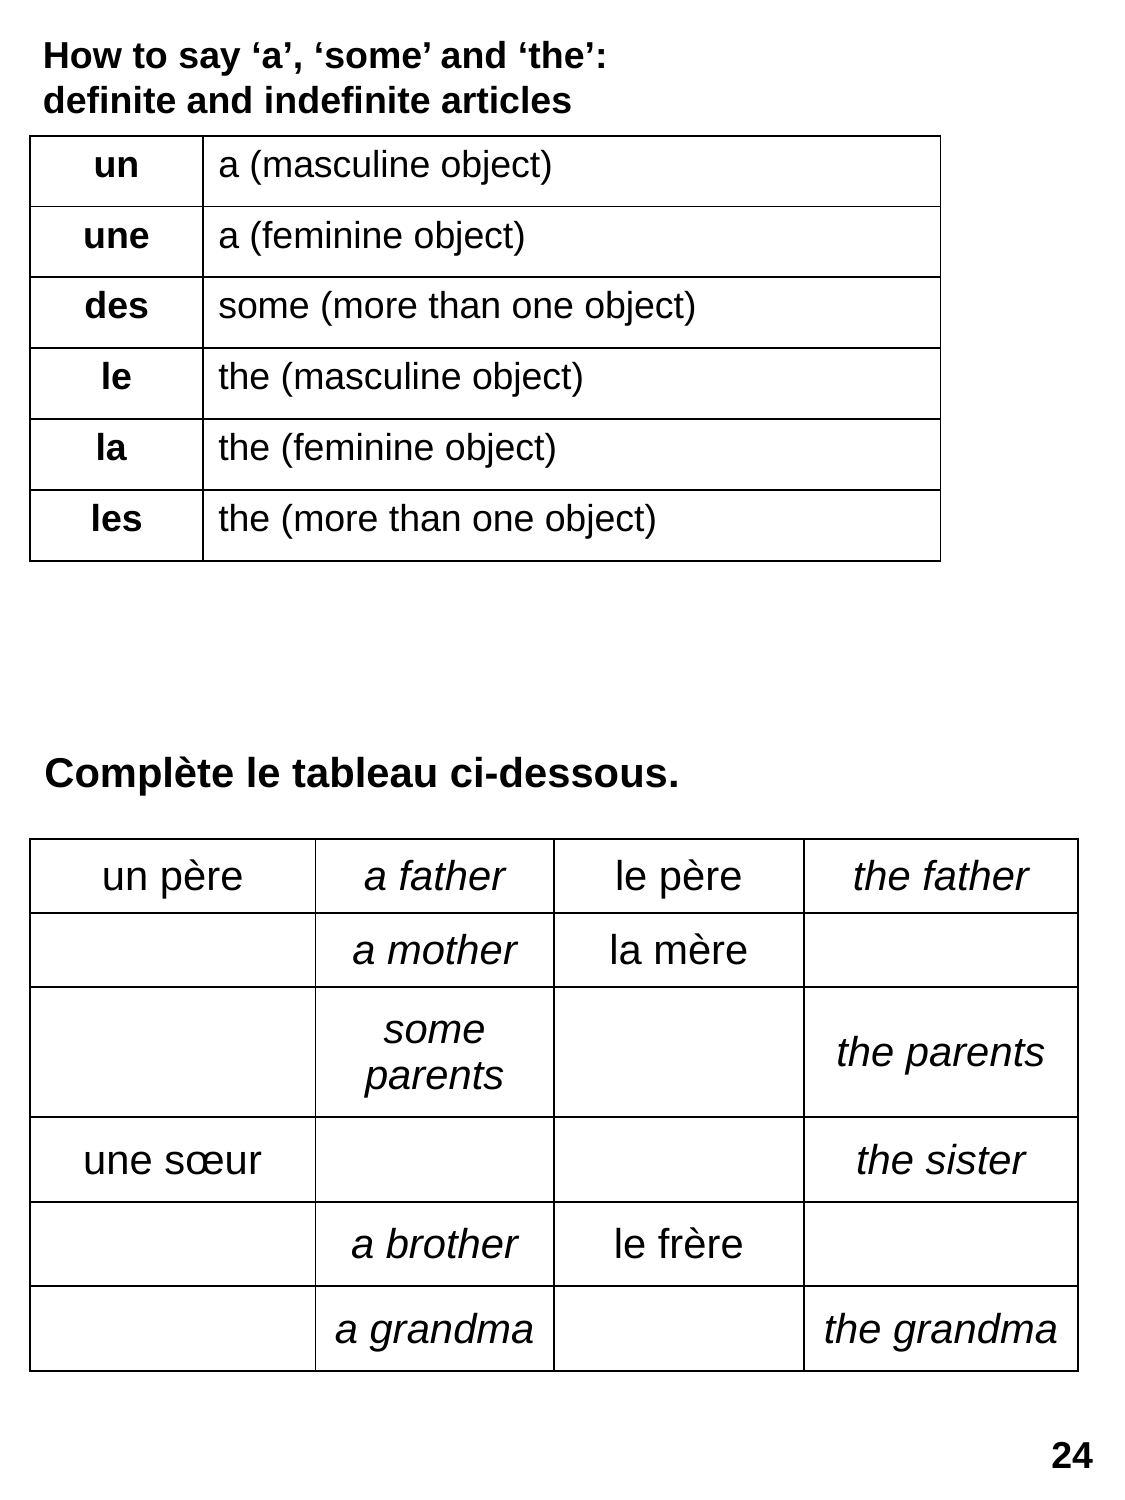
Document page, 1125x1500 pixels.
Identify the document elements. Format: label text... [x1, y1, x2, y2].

table_header un père [31, 840, 315, 912]
table_cell the (masculine object) [204, 349, 940, 418]
text_box How to say ‘a’, ‘some’ and ‘the’: definite and indefinite articles [28, 23, 1078, 129]
table_cell [31, 988, 315, 1116]
table_cell [316, 1118, 553, 1201]
table_cell a grandma [316, 1287, 553, 1370]
table_cell the (more than one object) [204, 491, 940, 560]
table_cell des [31, 278, 202, 347]
table_cell the (feminine object) [204, 420, 940, 489]
table_header le père [555, 840, 803, 912]
table_cell les [31, 491, 202, 560]
table_cell [555, 1118, 803, 1201]
table_cell some parents [316, 988, 553, 1116]
table_cell [31, 1287, 315, 1370]
table_cell la [31, 420, 202, 489]
table_cell [555, 988, 803, 1116]
table_cell a (feminine object) [204, 207, 940, 276]
text_box 24 [1029, 1415, 1116, 1491]
table_cell a mother [316, 914, 553, 986]
table_cell le frère [555, 1203, 803, 1285]
table_cell [31, 914, 315, 986]
table_cell the parents [805, 988, 1077, 1116]
table_cell le [31, 349, 202, 418]
table_cell a brother [316, 1203, 553, 1285]
table_cell [31, 1203, 315, 1285]
table_cell some (more than one object) [204, 278, 940, 347]
table_header the father [805, 840, 1077, 912]
table_header a father [316, 840, 553, 912]
table_cell [555, 1287, 803, 1370]
table_header a (masculine object) [204, 137, 940, 206]
table_cell [805, 1203, 1077, 1285]
table_cell une sœur [31, 1118, 315, 1201]
table_header un [31, 137, 202, 206]
table_cell the sister [805, 1118, 1077, 1201]
table_cell [805, 914, 1077, 986]
text_box Complète le tableau ci-dessous. [29, 738, 1012, 803]
table_cell une [31, 207, 202, 276]
table_cell la mère [555, 914, 803, 986]
table_cell the grandma [805, 1287, 1077, 1370]
